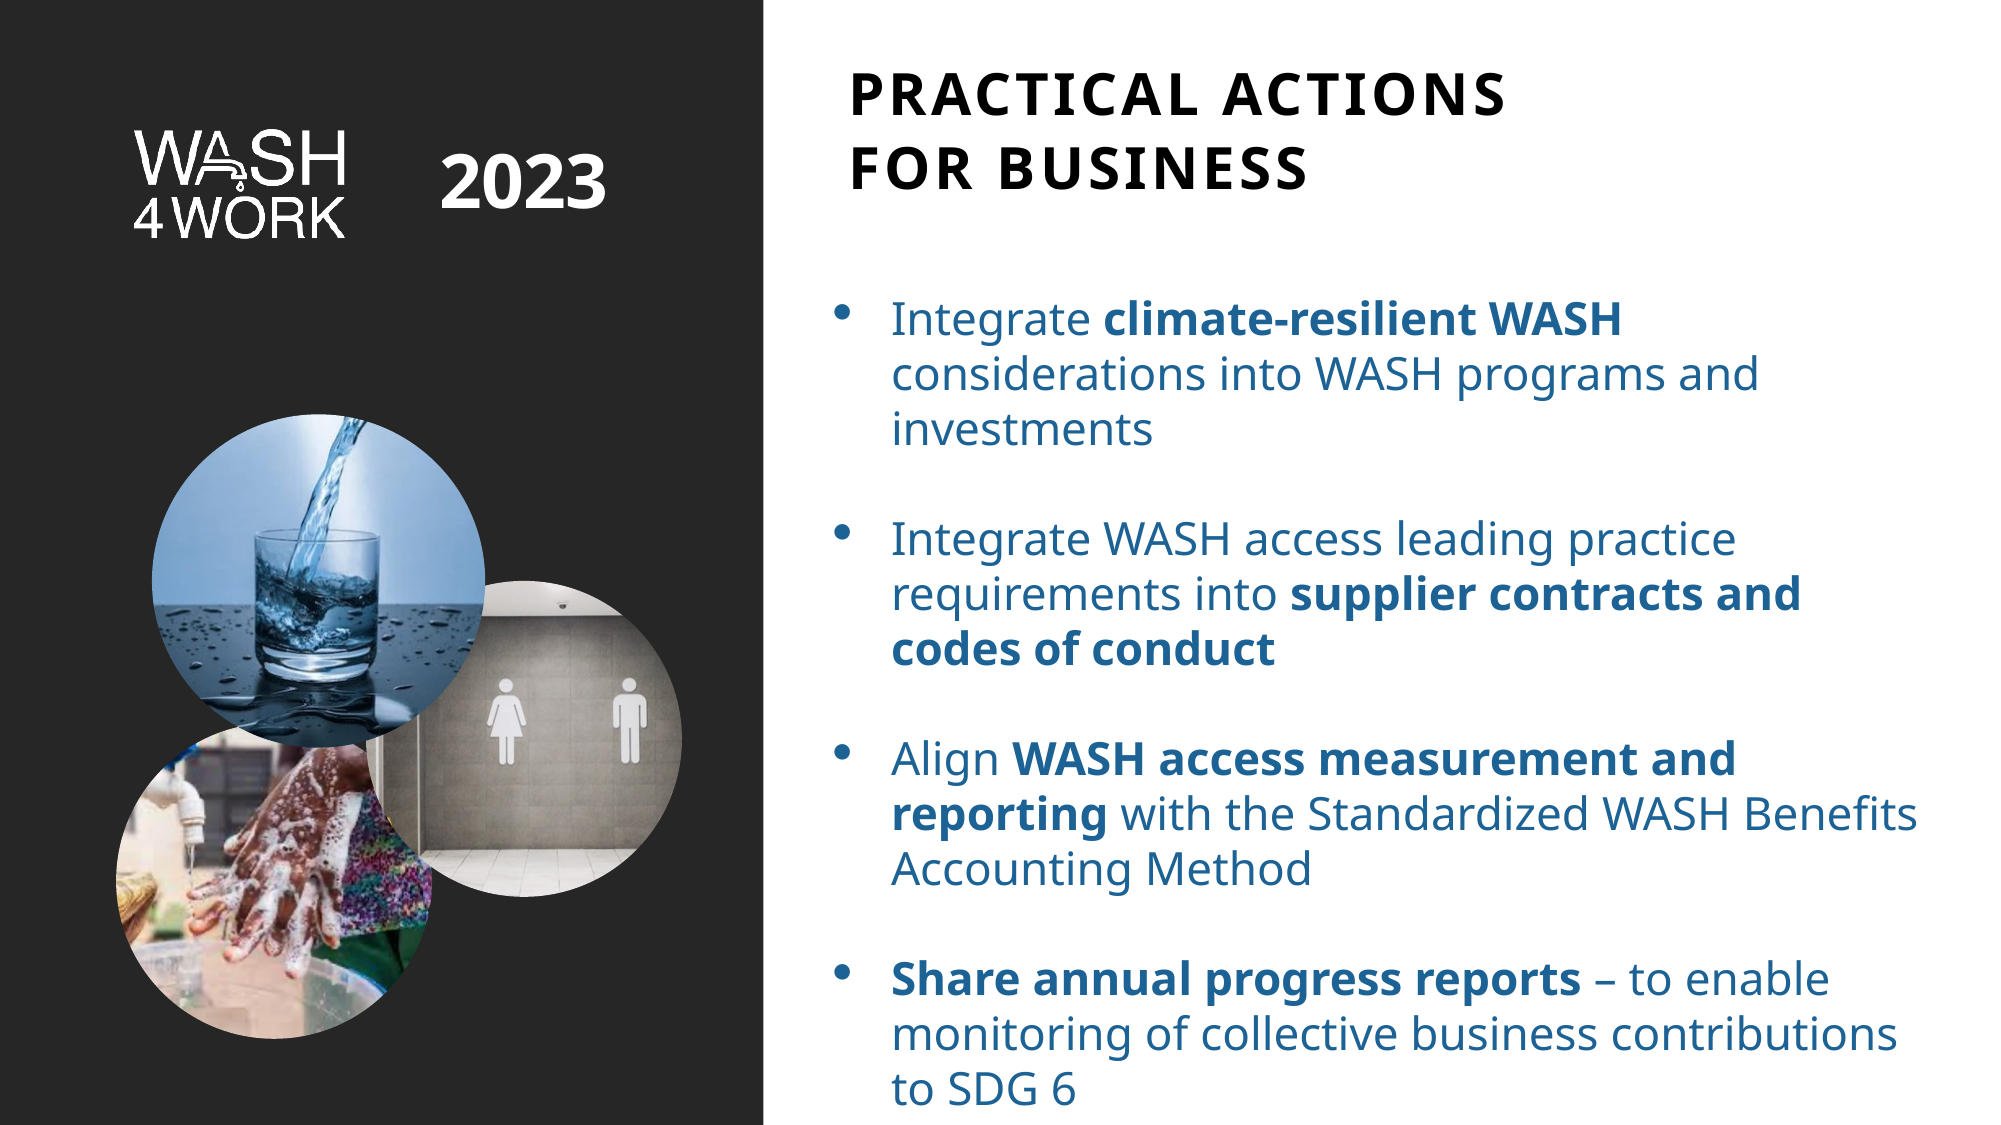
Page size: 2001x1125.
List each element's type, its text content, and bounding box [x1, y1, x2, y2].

title 2023 [186, 12, 862, 357]
picture [133, 129, 345, 240]
text_box PRACTICAL ACTIONS FOR BUSINESS [862, 49, 1771, 266]
picture [115, 413, 683, 1040]
text_box Integrate climate-resilient WASH considerations into WASH programs and investments Integrate WASH access leading practice requirements into supplier contracts and codes of conduct Align WASH access measurement and reporting with the Standardized WASH Benefits Accounting Method Share annual progress reports – to enable monitoring of collective business contributions to SDG 6 [819, 282, 1943, 1123]
